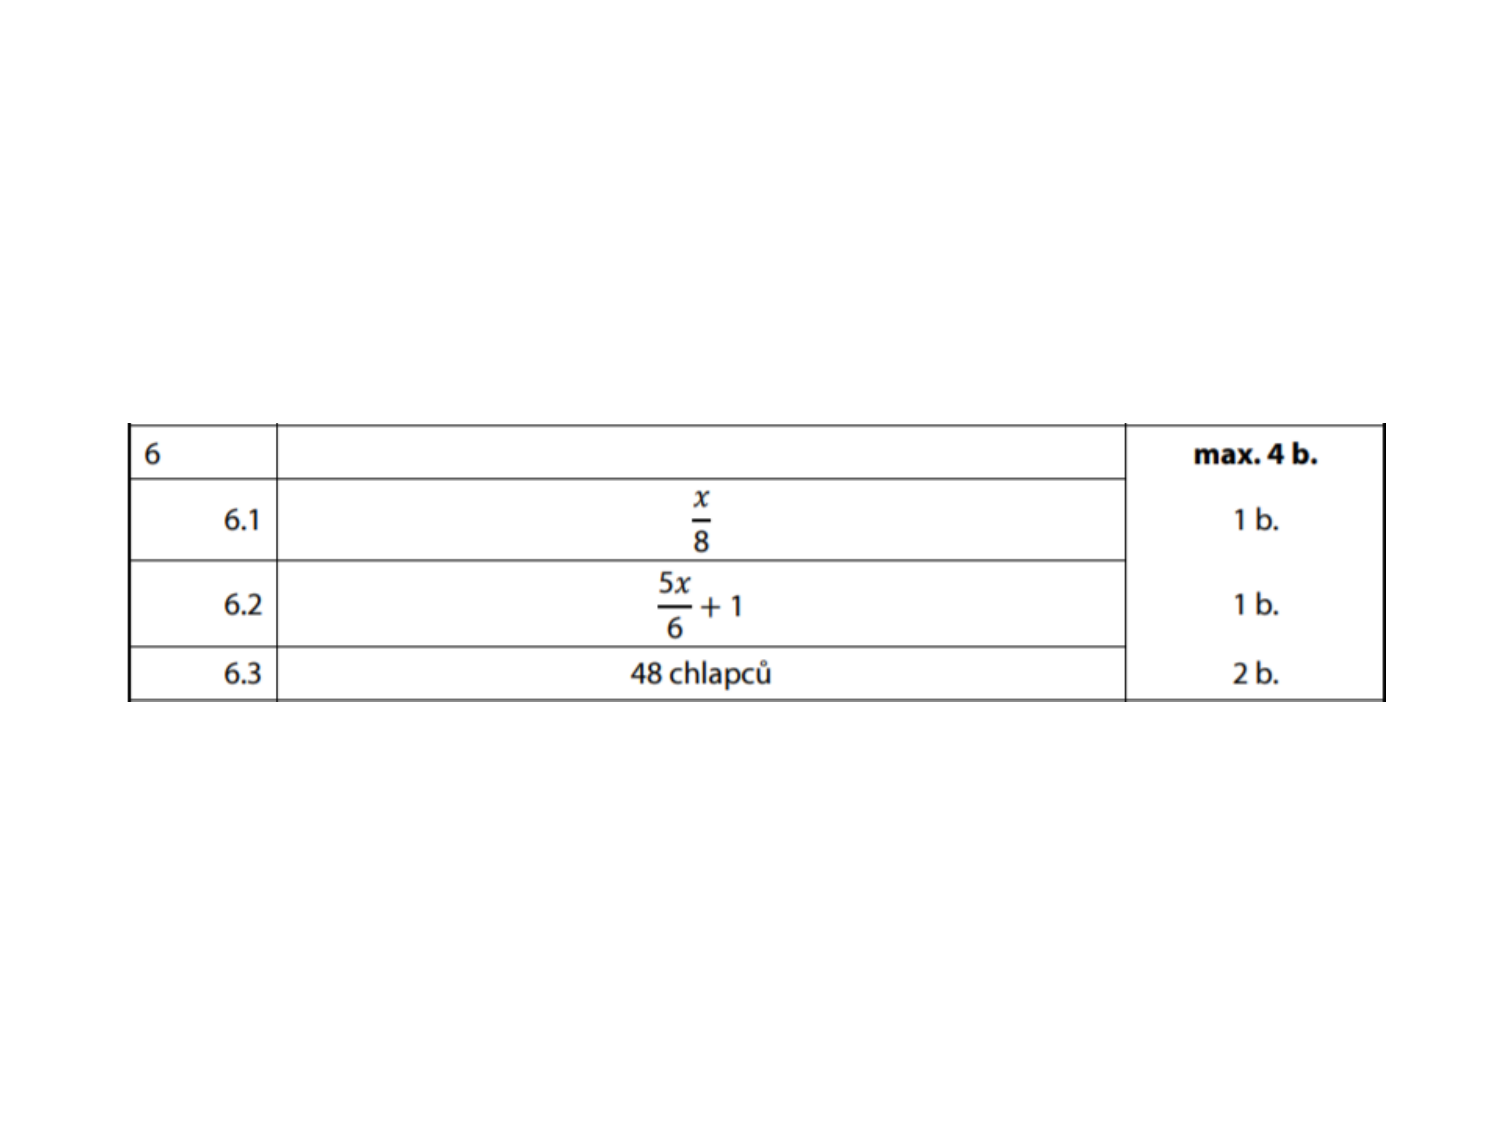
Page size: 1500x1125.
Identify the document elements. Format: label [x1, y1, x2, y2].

picture [113, 423, 1387, 702]
